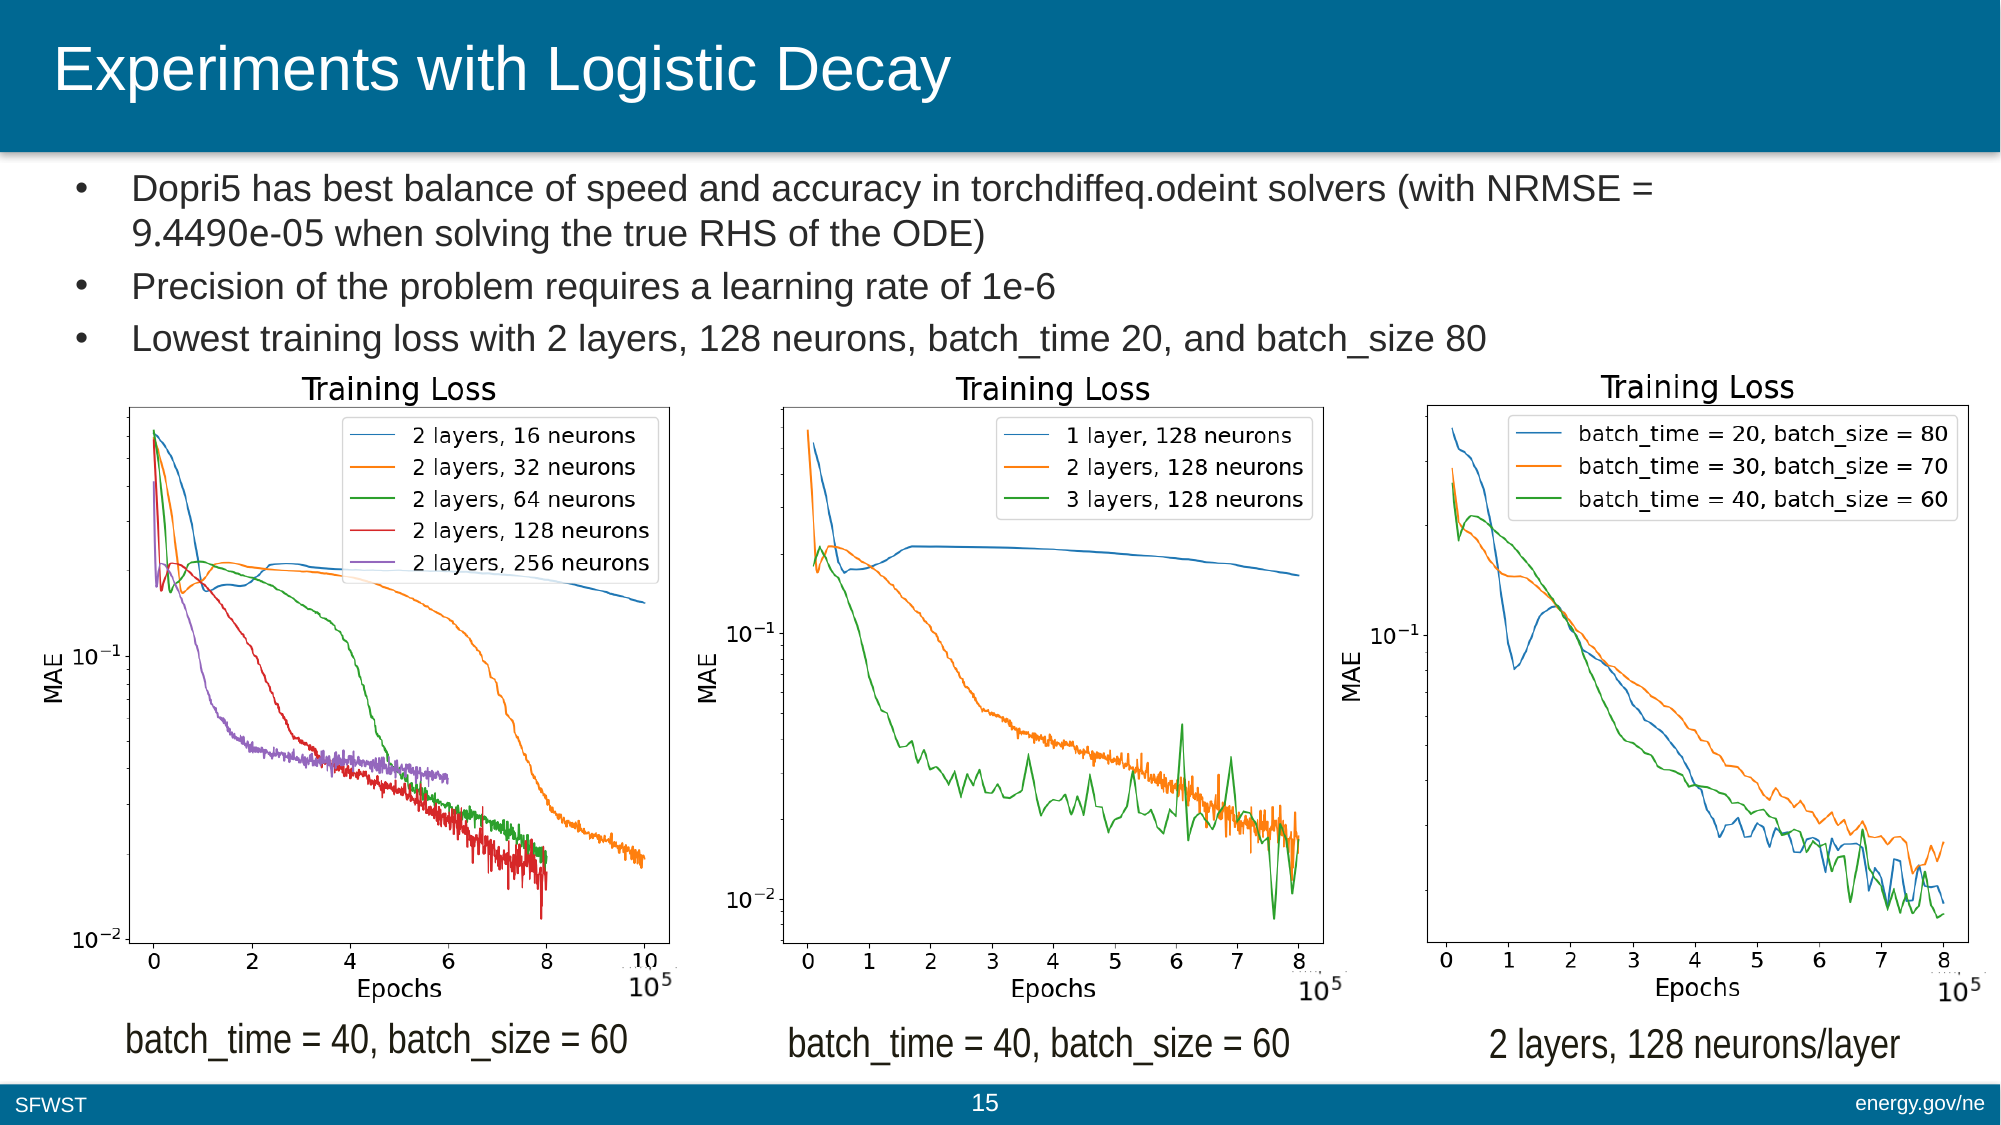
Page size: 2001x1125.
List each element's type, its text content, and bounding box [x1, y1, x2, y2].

text_box 2 layers, 128 neurons/layer [1473, 1018, 1960, 1057]
picture [32, 367, 684, 1011]
picture [686, 365, 1993, 1016]
title Experiments with Logistic Decay [38, 0, 1279, 149]
text_box batch_time = 40, batch_size = 60 [772, 1019, 1352, 1070]
list Dopri5 has best balance of speed and accuracy in torchdiffeq.odeint solvers (with NRMSE = 9.4490e-05 when solving the true RHS of the ODE) Precision of the problem requires a learning rate of 1e-6 Lowest training loss with 2 layers, 128 neurons, batch_time 20, and batch_size 80 [59, 156, 1804, 371]
text_box batch_time = 40, batch_size = 60 [110, 1019, 689, 1065]
